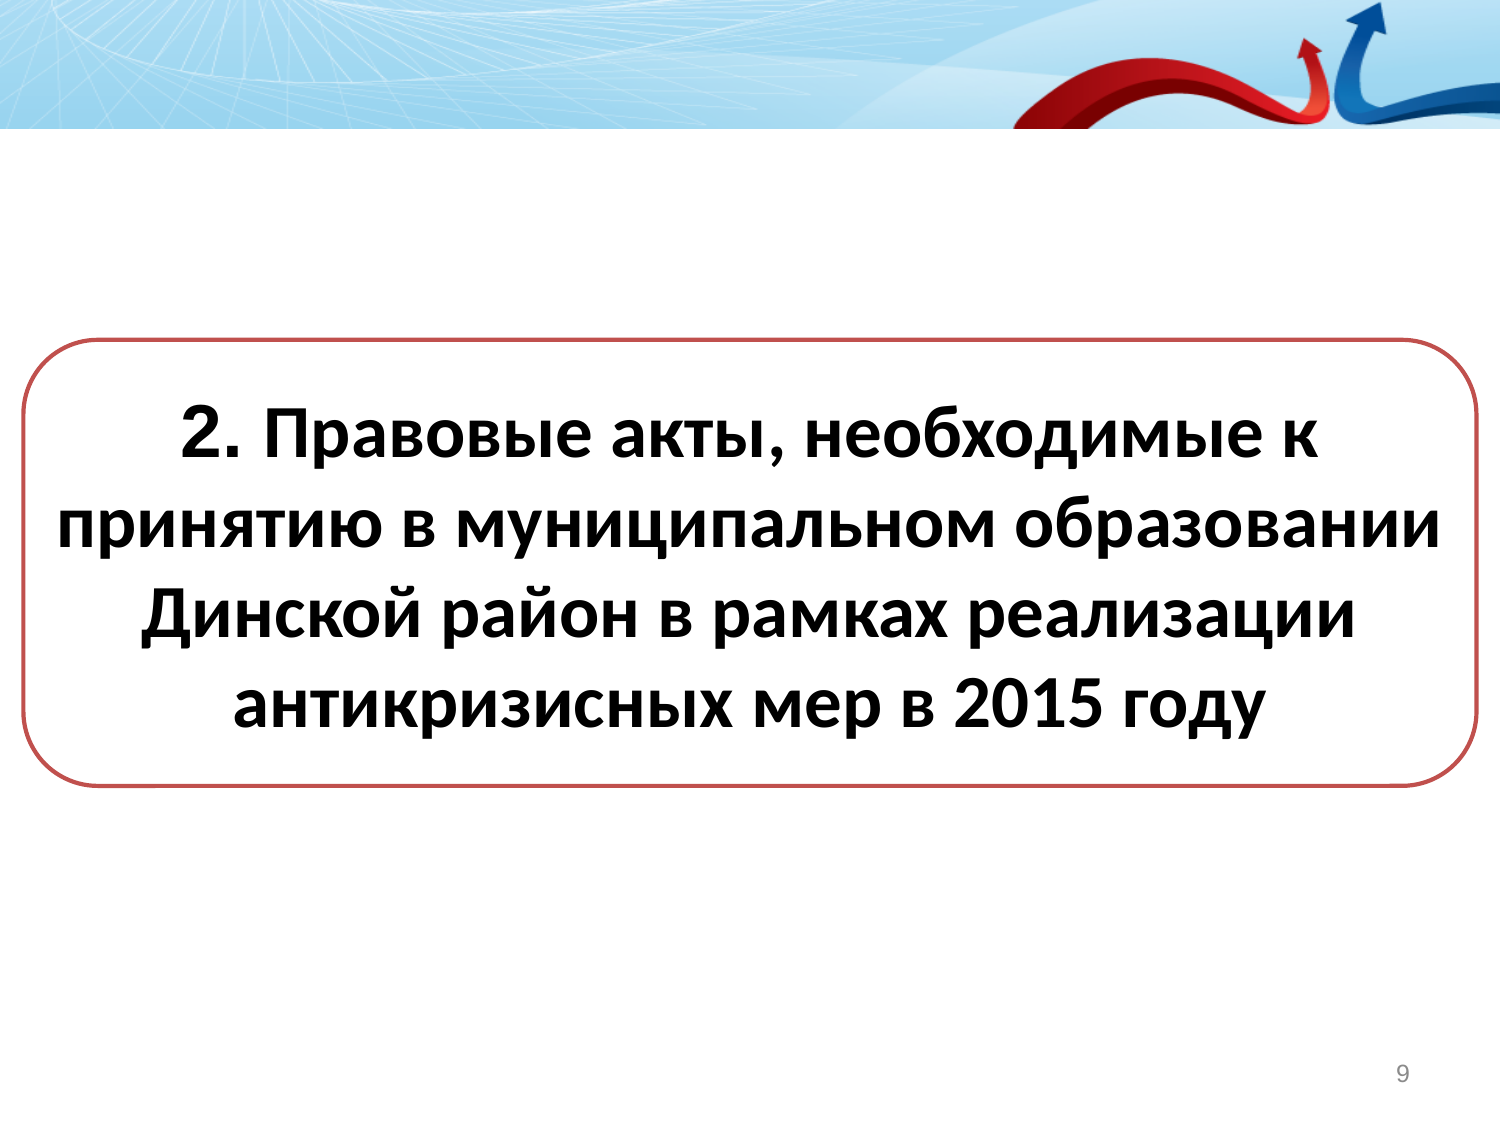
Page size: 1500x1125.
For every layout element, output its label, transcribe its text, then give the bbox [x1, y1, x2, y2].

slide_number 9 [1074, 1042, 1425, 1103]
text_box 2. Правовые акты, необходимые к принятию в муниципальном образовании Динской район в рамках реализации антикризисных мер в 2015 году [21, 337, 1479, 789]
picture [0, 0, 1500, 130]
